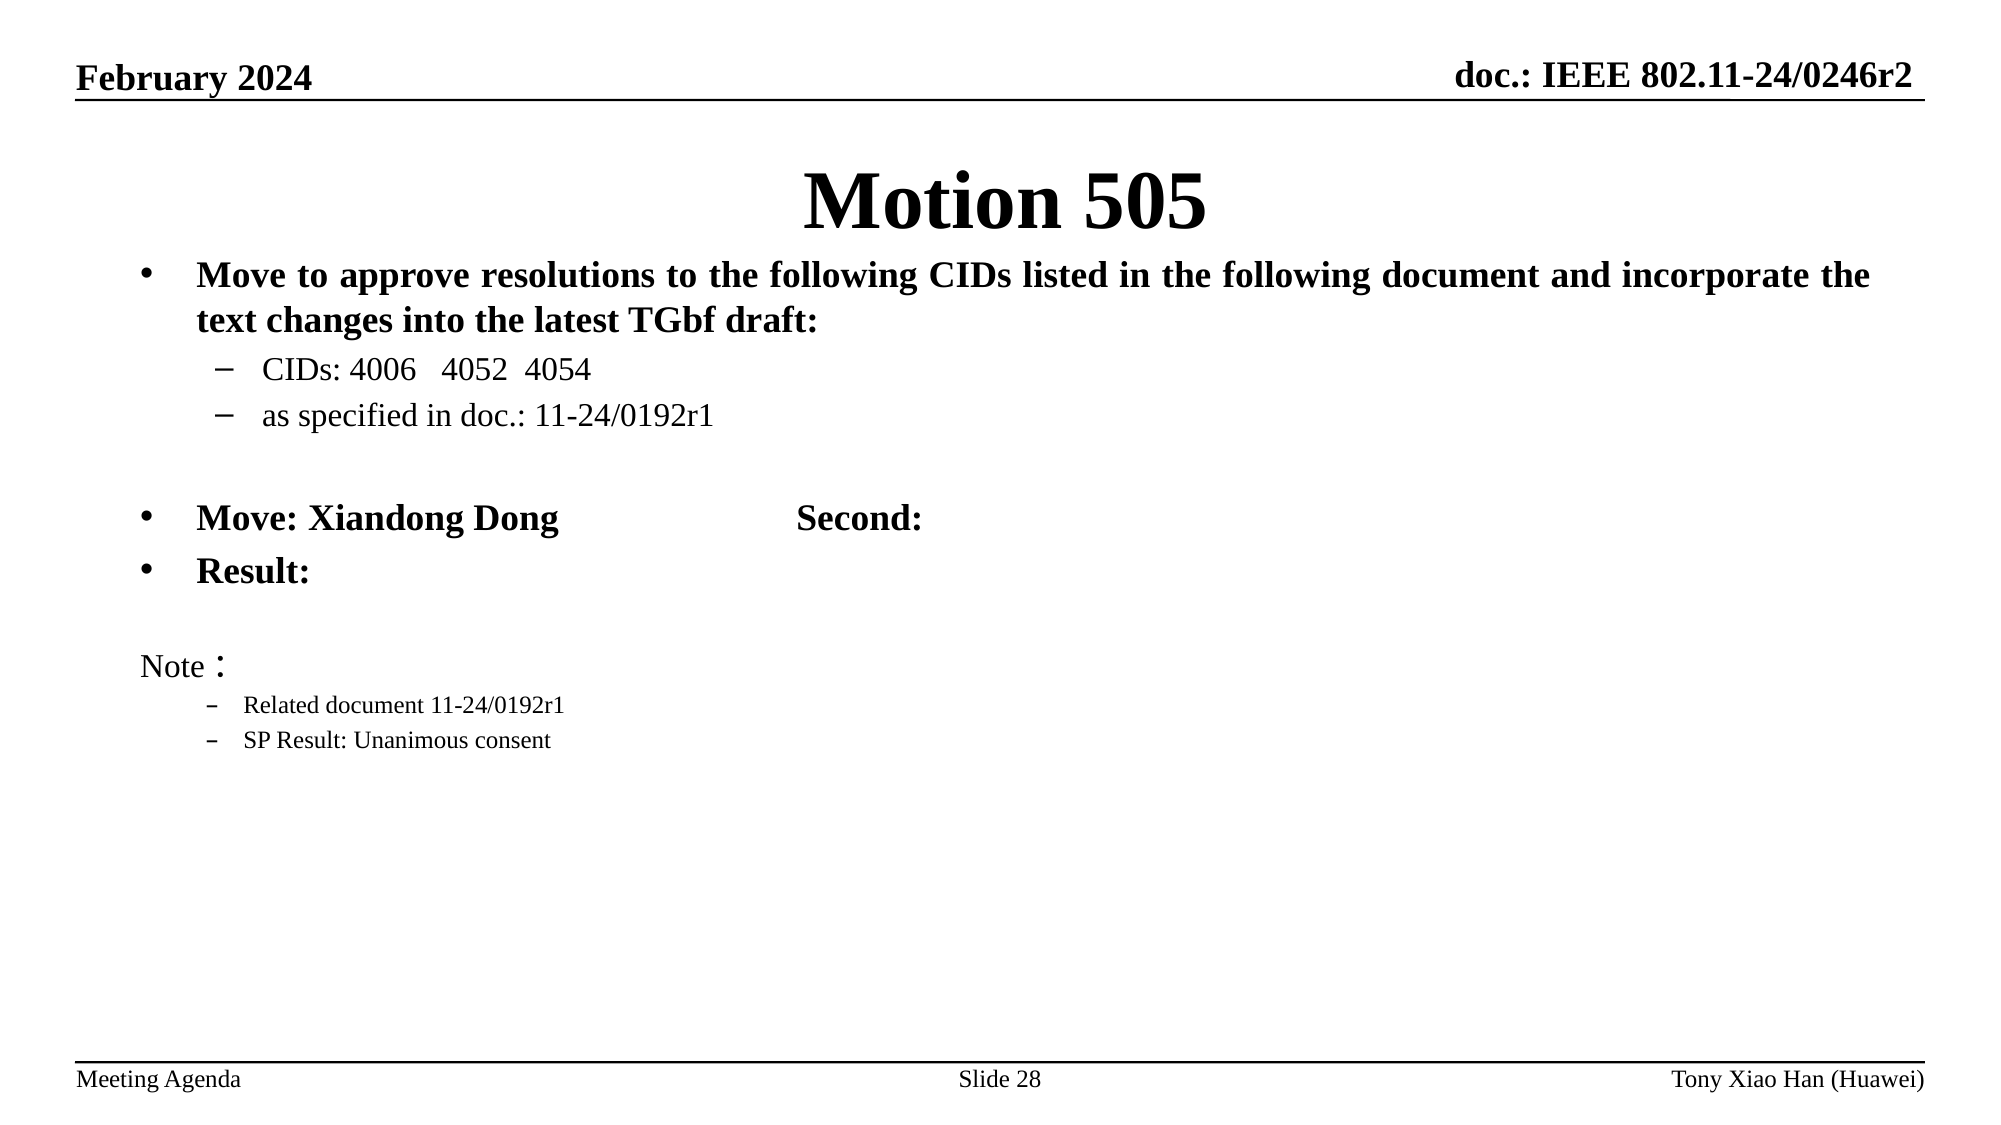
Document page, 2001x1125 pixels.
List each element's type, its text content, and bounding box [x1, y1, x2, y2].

text_box Move to approve resolutions to the following CIDs listed in the following document and incorporate the text changes into the latest TGbf draft: CIDs: 4006 4052 4054 as specified in doc.: 11-24/0192r1 Move: Xiandong Dong Second: Result: Note： Related document 11-24/0192r1 SP Result: Unanimous consent [125, 212, 1888, 988]
text_box Motion 505 [368, 137, 1644, 212]
